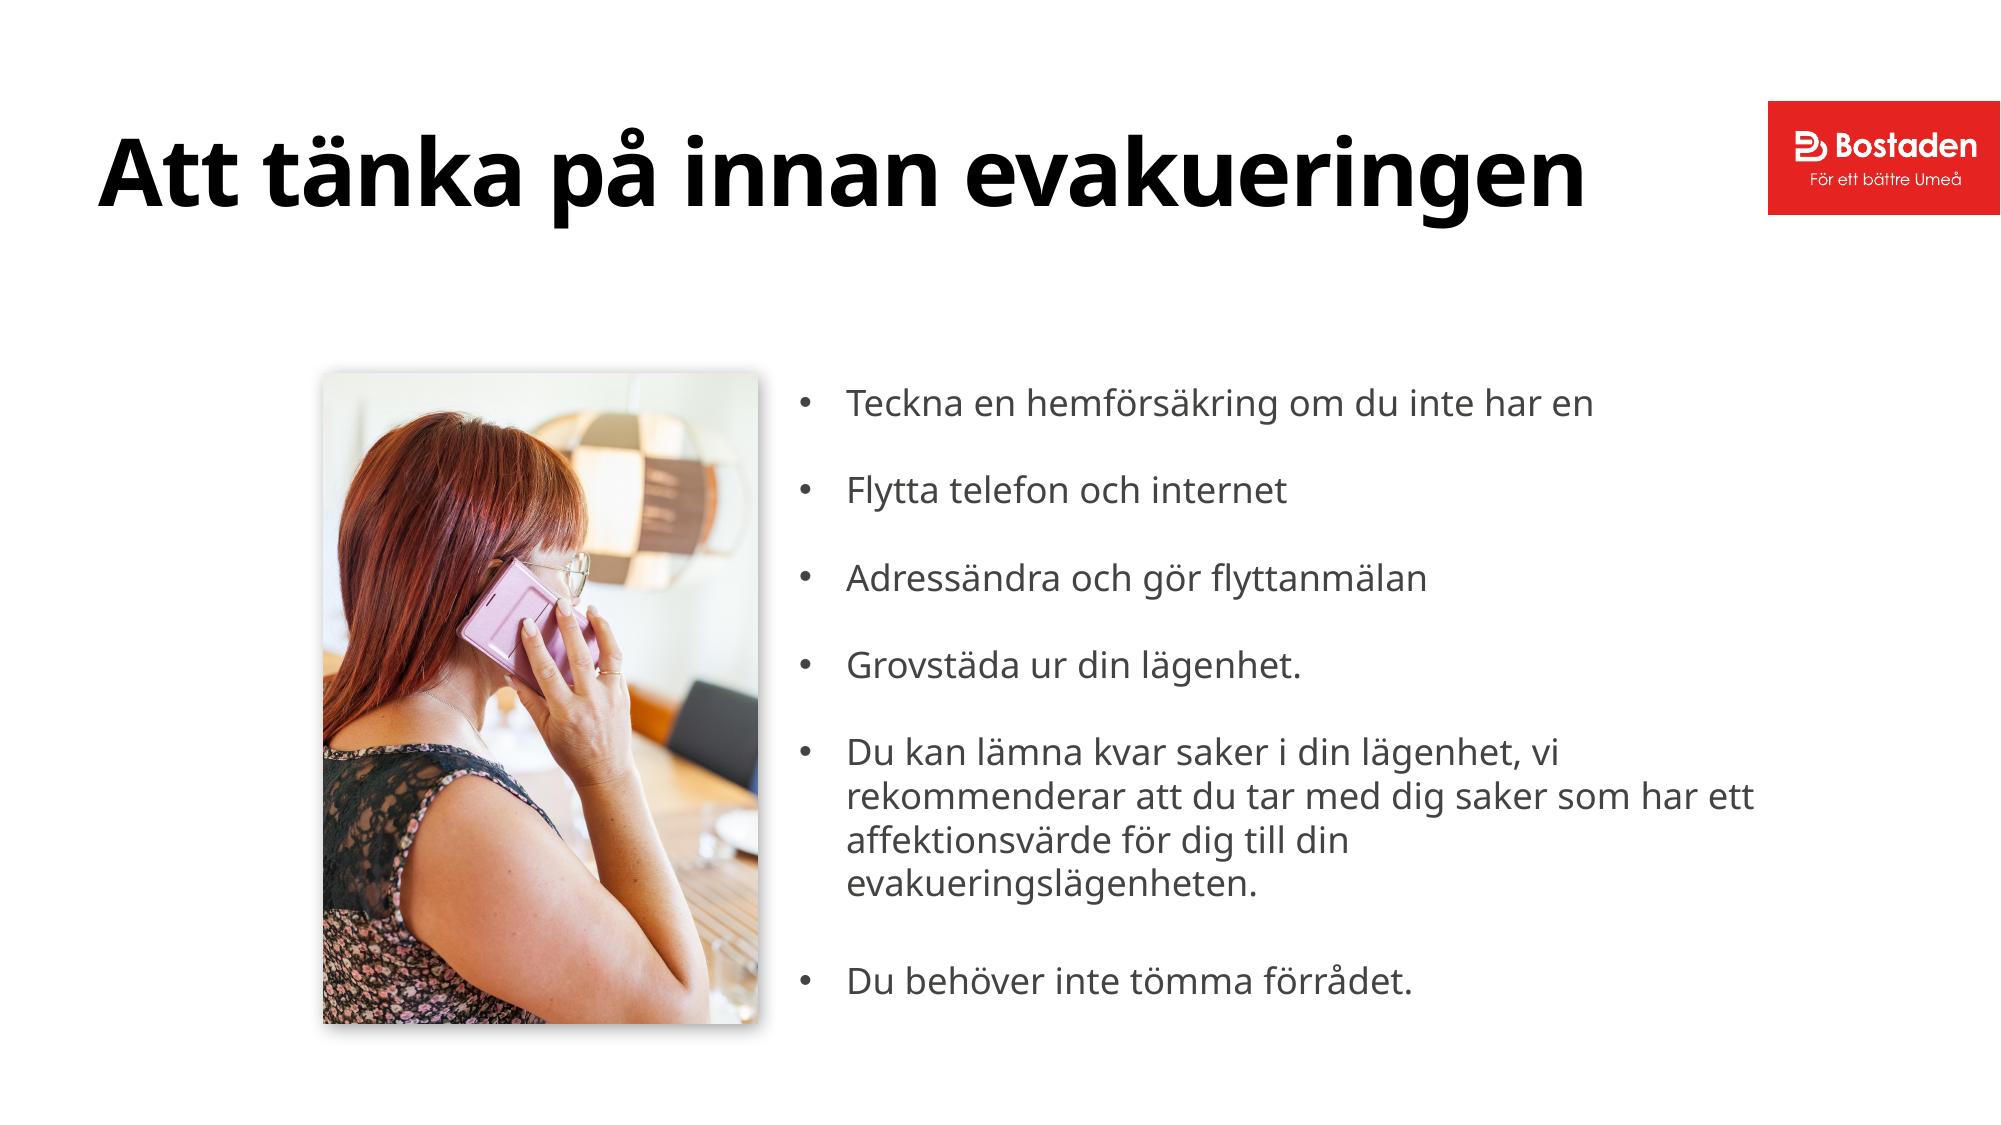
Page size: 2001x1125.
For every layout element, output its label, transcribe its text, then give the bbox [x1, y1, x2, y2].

list Teckna en hemförsäkring om du inte har en Flytta telefon och internet Adressändra och gör flyttanmälan Grovstäda ur din lägenhet. Du kan lämna kvar saker i din lägenhet, vi rekommenderar att du tar med dig saker som har ett affektionsvärde för dig till din evakueringslägenheten. Du behöver inte tömma förrådet. [799, 379, 1765, 1035]
title Att tänka på innan evakueringen [98, 37, 1597, 226]
picture [323, 373, 758, 1024]
